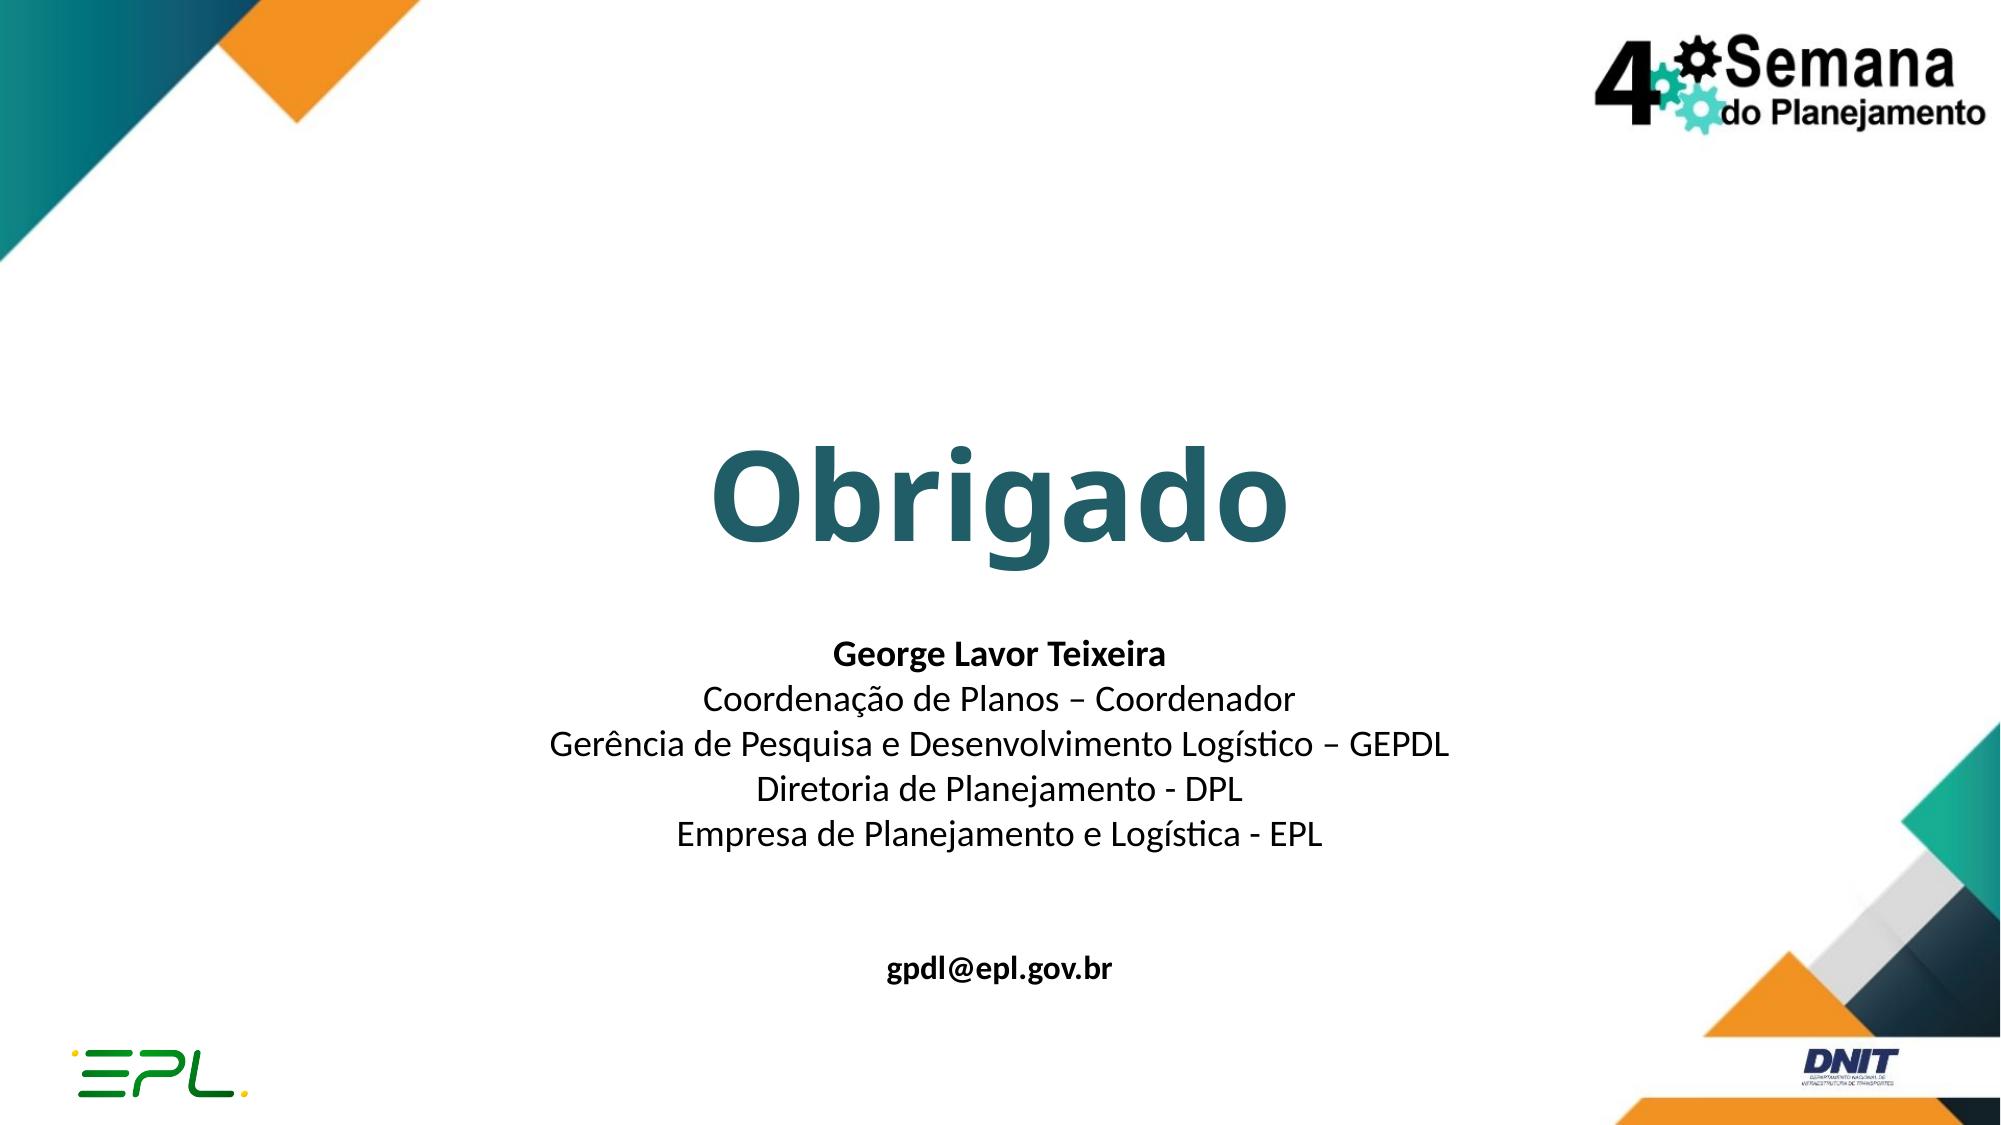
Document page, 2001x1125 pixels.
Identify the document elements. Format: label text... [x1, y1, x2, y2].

title Obrigado [249, 184, 1750, 576]
picture [0, 0, 2001, 1125]
text_box gpdl@epl.gov.br [249, 938, 1750, 1011]
subtitle George Lavor Teixeira Coordenação de Planos – Coordenador Gerência de Pesquisa e Desenvolvimento Logístico – GEPDL Diretoria de Planejamento - DPL Empresa de Planejamento e Logística - EPL [249, 621, 1750, 893]
